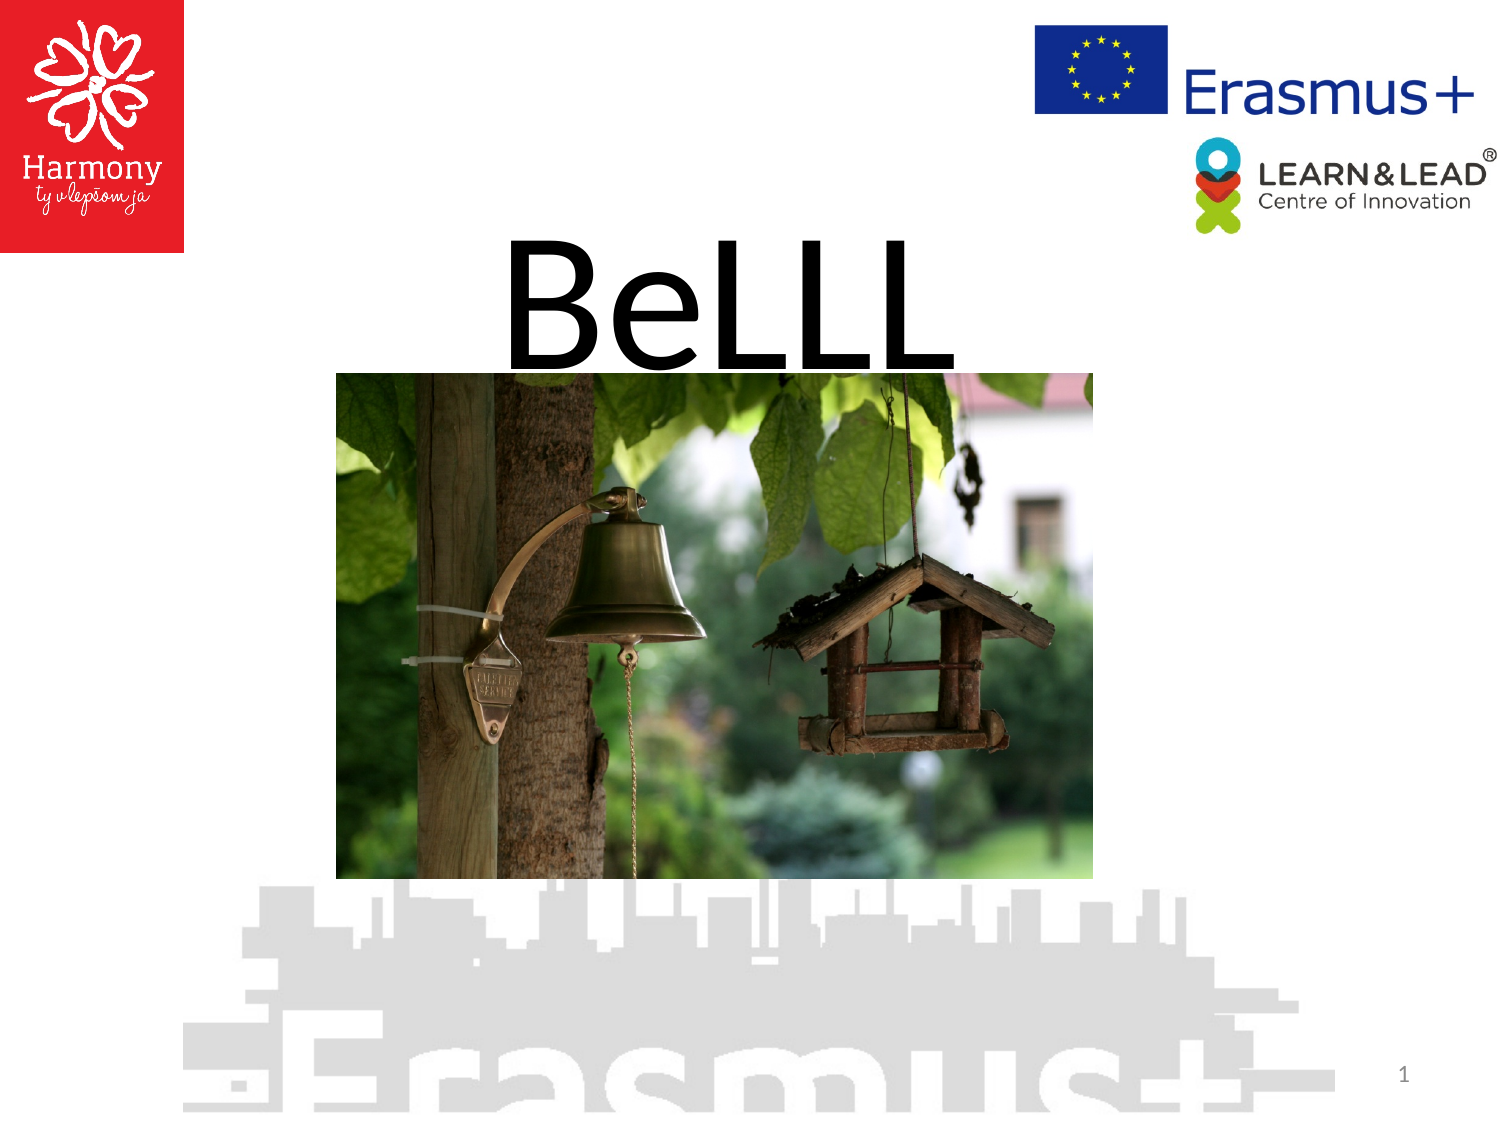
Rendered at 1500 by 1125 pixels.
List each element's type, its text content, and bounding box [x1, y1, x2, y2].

title BeLLL [52, 196, 1404, 385]
picture [183, 373, 1335, 1125]
slide_number 1 [1074, 1042, 1425, 1103]
picture [0, 0, 185, 236]
picture [1009, 0, 1500, 242]
